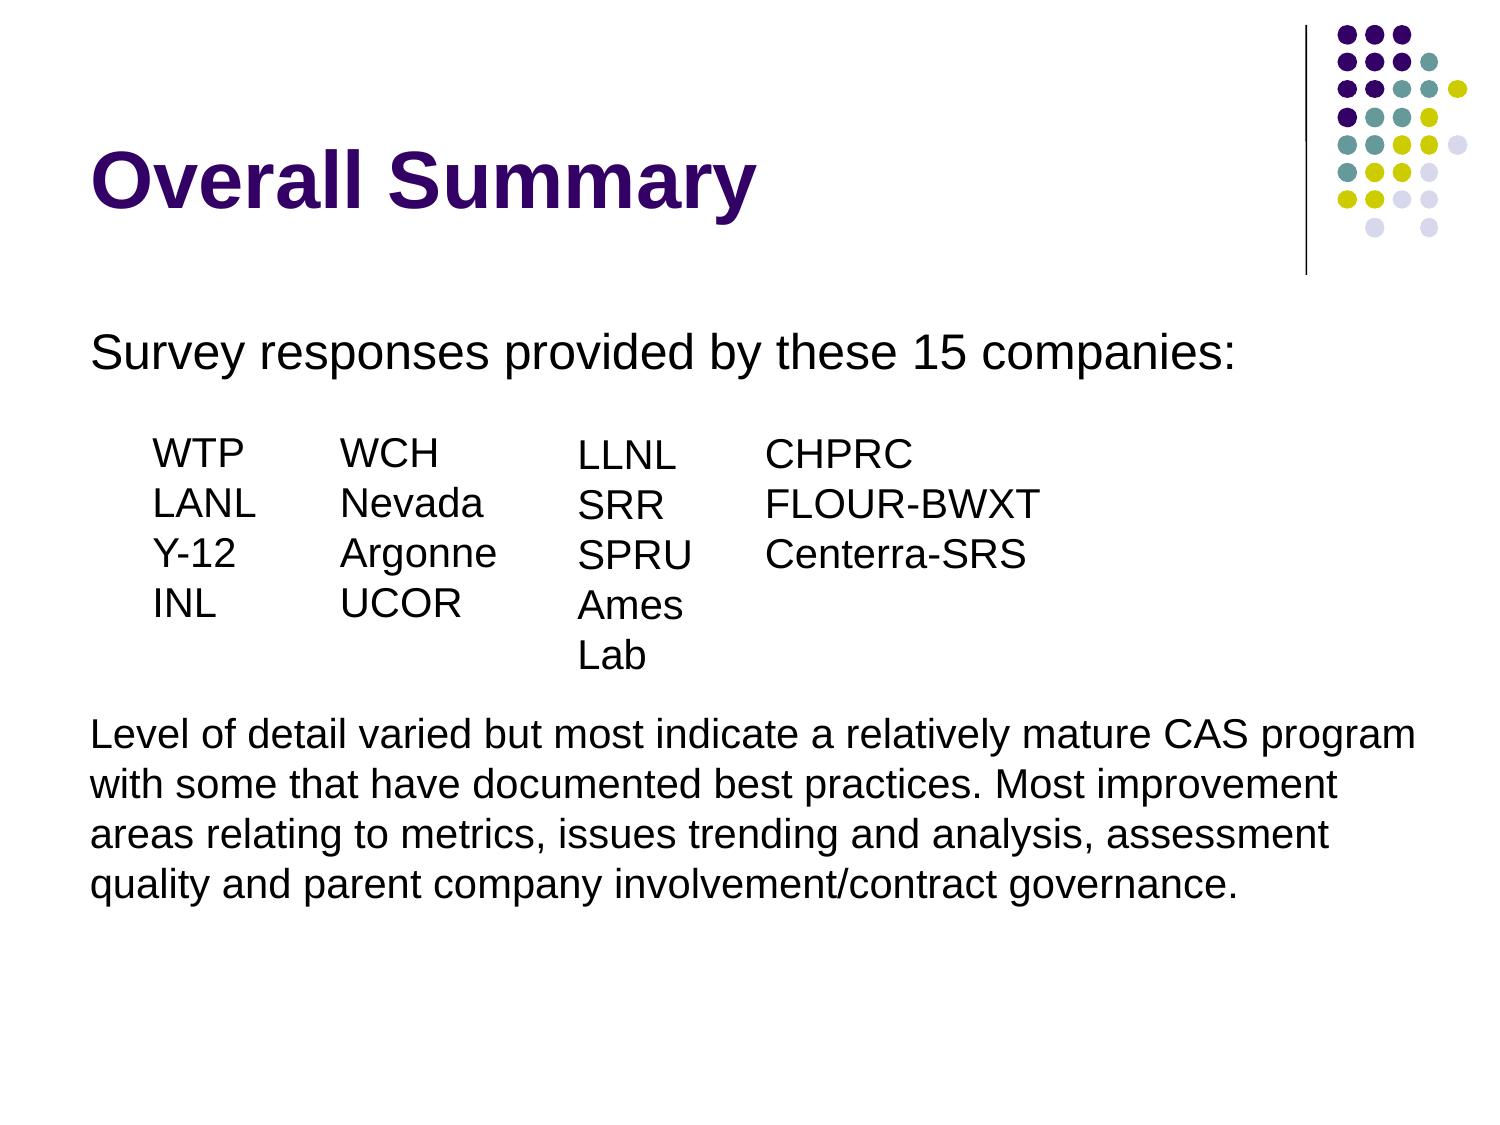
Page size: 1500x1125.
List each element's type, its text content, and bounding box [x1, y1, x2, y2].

text_box WCH Nevada Argonne UCOR [324, 418, 525, 634]
title Overall Summary [74, 19, 1313, 233]
list Survey responses provided by these 15 companies: [74, 312, 1451, 401]
text_box WTP LANL Y-12 INL [137, 418, 324, 634]
text_box CHPRC FLOUR-BWXT Centerra-SRS [750, 419, 1088, 585]
text_box Level of detail varied but most indicate a relatively mature CAS program with some that have documented best practices. Most improvement areas relating to metrics, issues trending and analysis, assessment quality and parent company involvement/contract governance. [75, 699, 1450, 915]
text_box LLNL SRR SPRU Ames Lab [562, 420, 775, 686]
